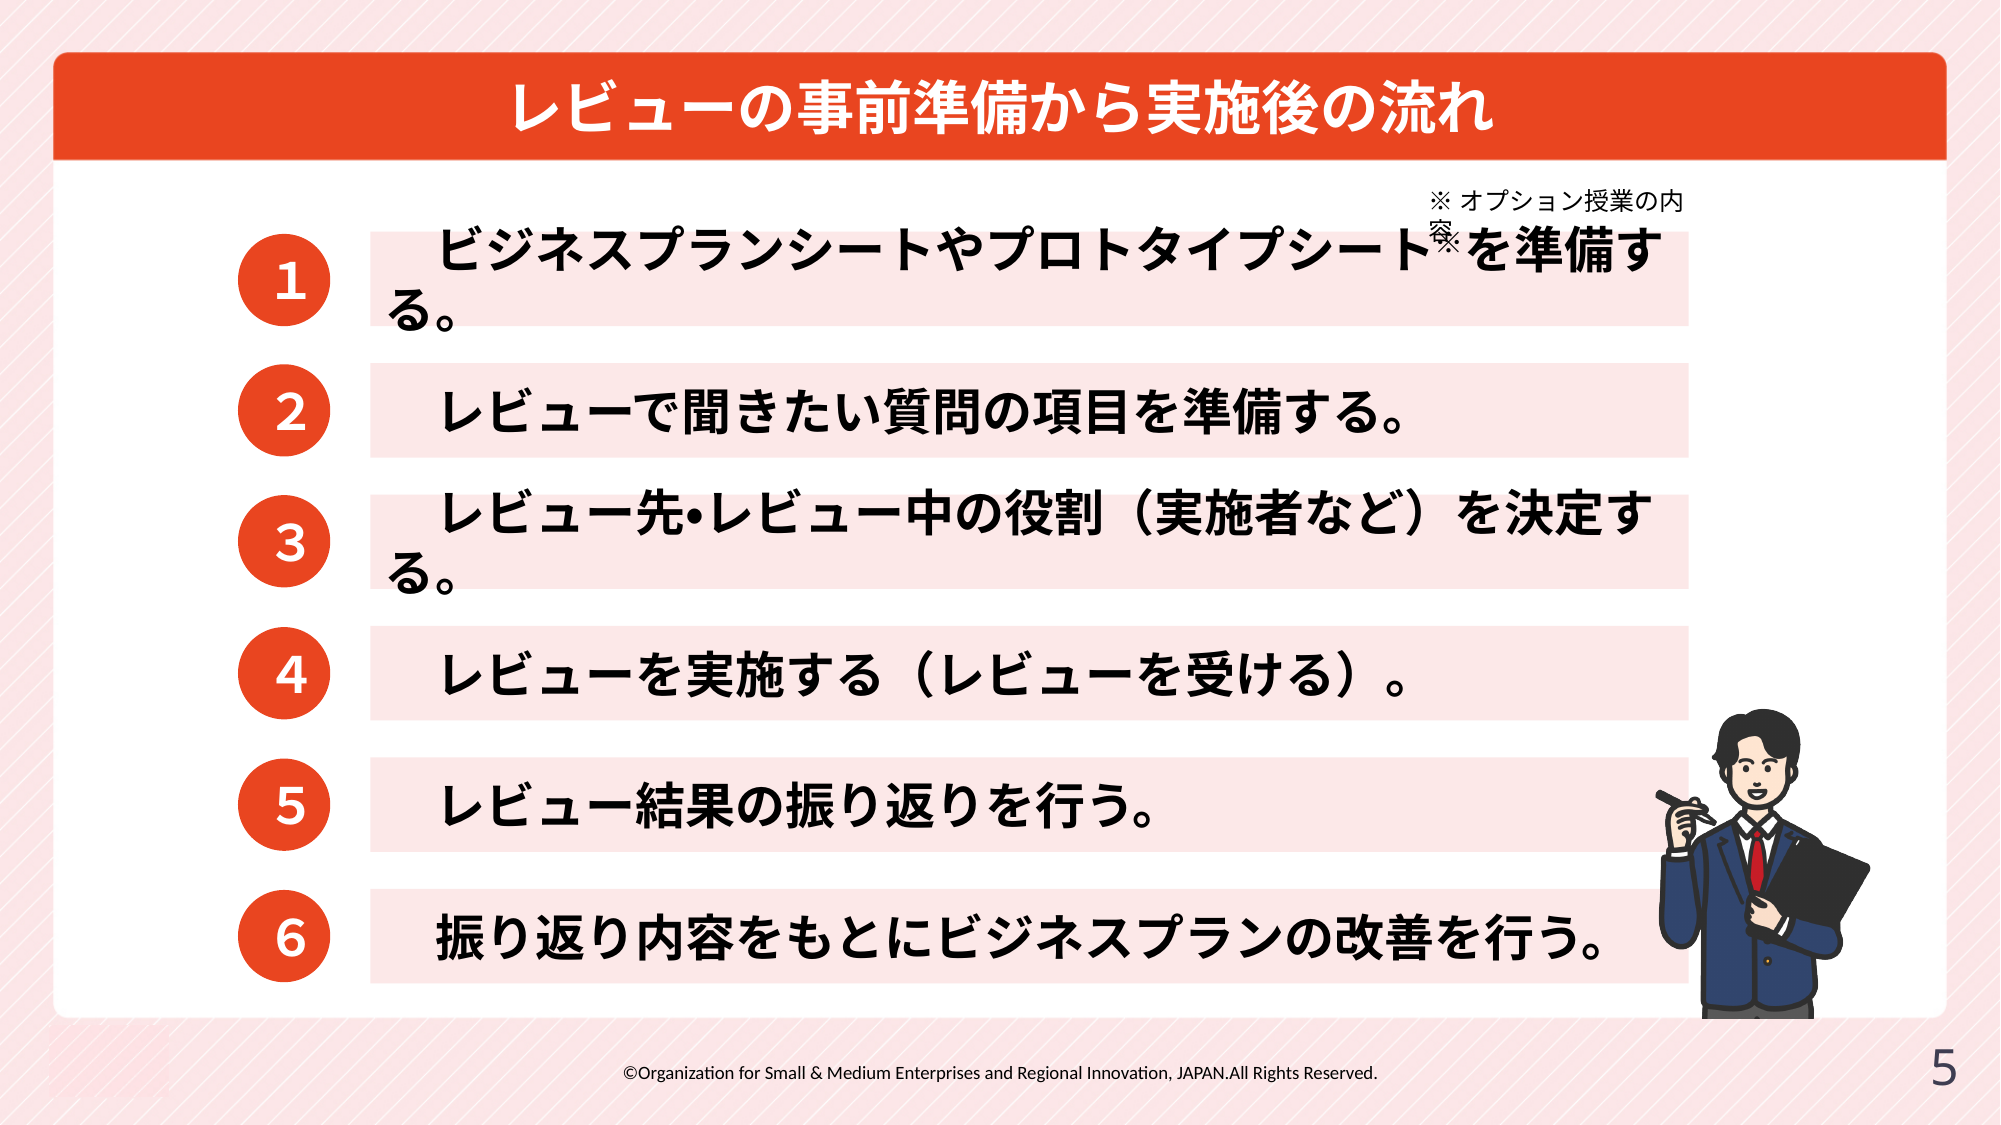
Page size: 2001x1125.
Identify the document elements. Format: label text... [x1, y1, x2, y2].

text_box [237, 231, 1690, 984]
text_box ※オプション授業の内容 [1413, 178, 1709, 254]
title レビューの事前準備から実施後の流れ [137, 58, 1863, 155]
picture [0, 0, 2000, 1125]
